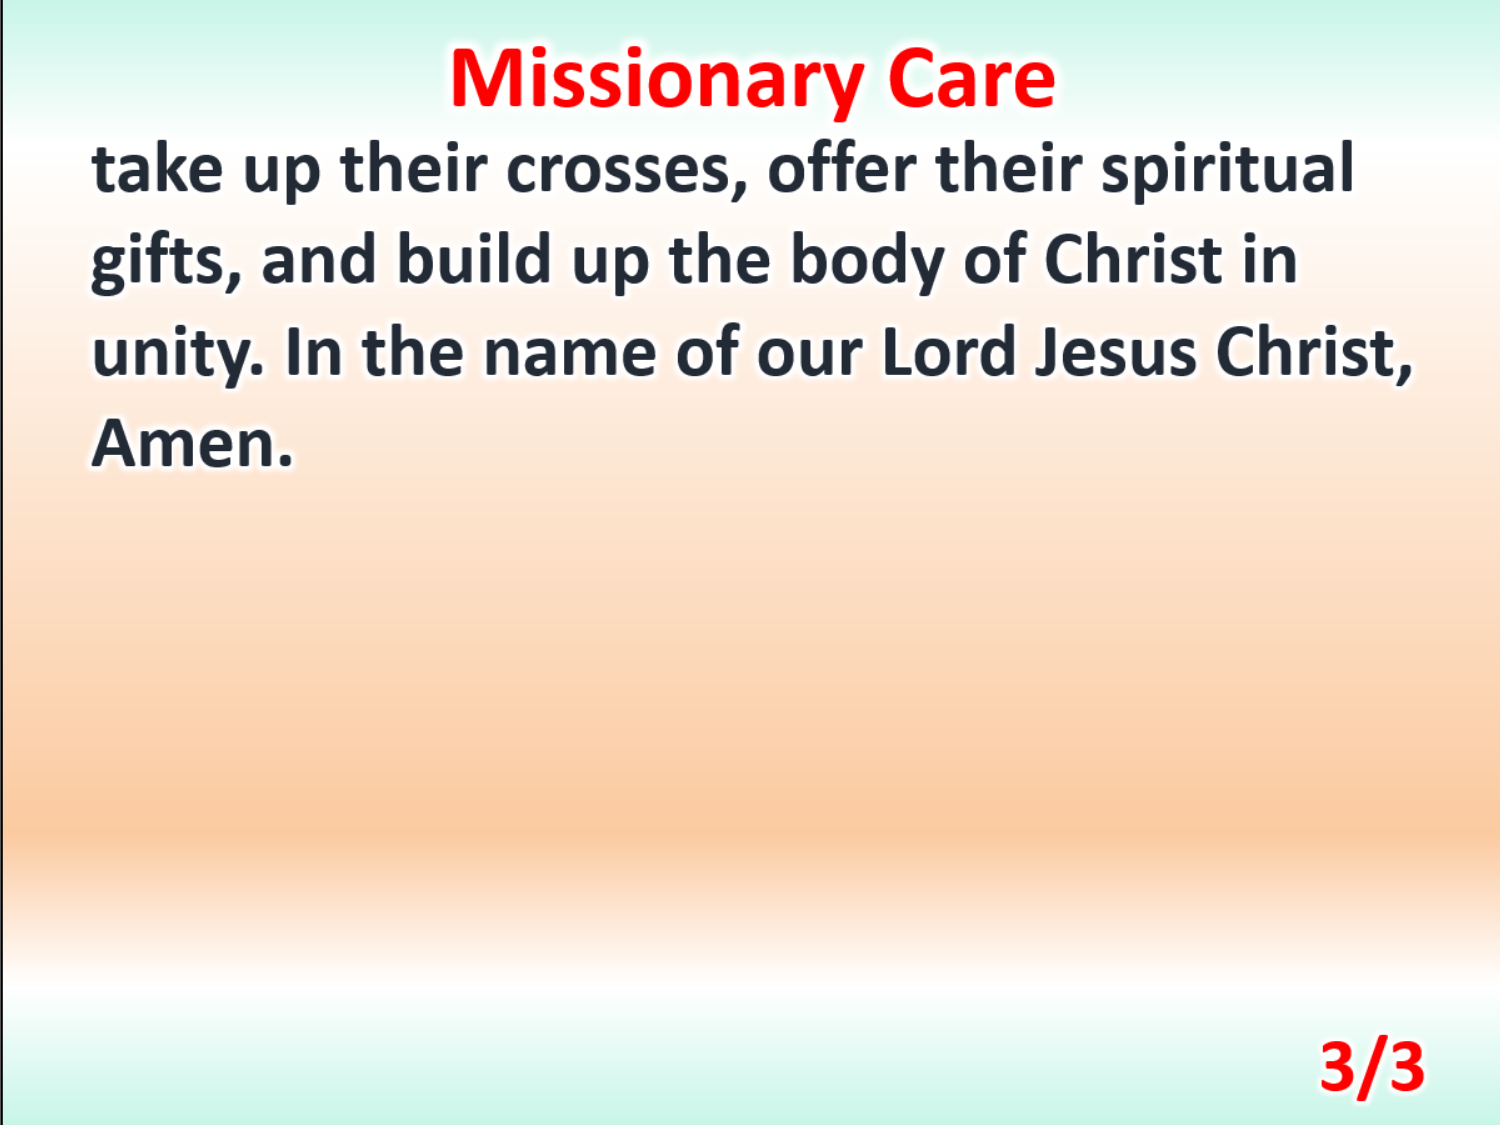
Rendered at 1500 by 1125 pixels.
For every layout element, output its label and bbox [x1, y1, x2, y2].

list [0, 0, 1500, 1125]
